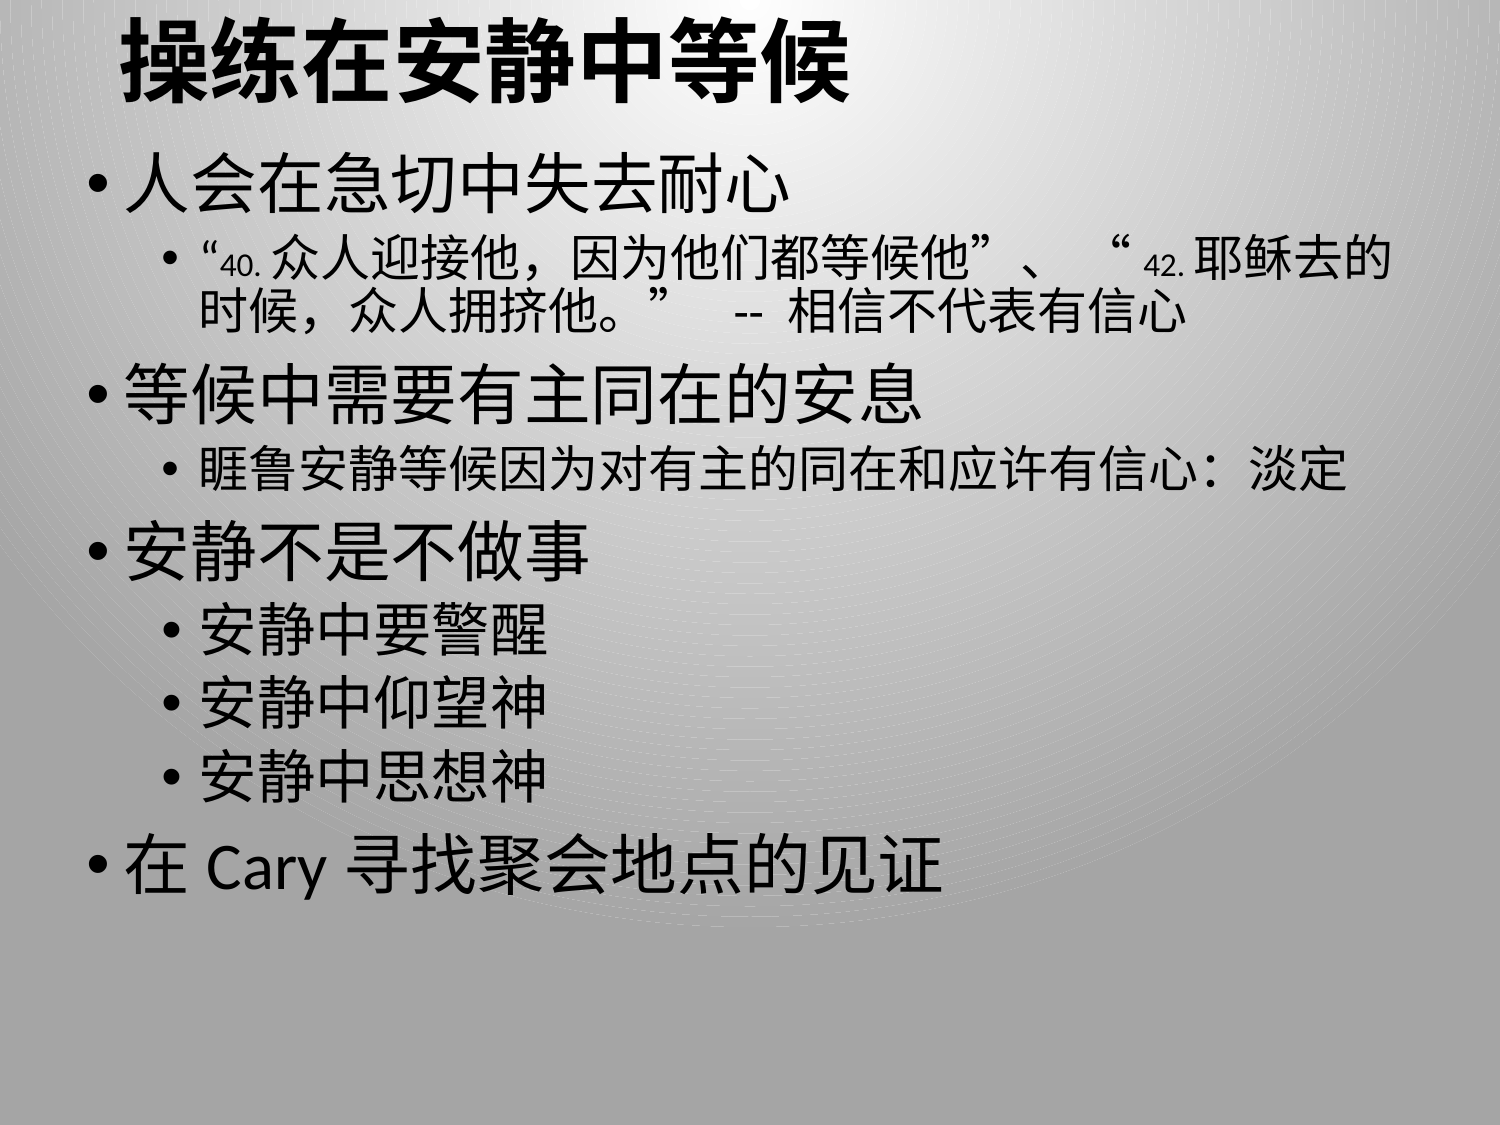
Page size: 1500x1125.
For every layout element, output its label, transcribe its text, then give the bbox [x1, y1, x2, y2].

list 人会在急切中失去耐心 “40.众人迎接他，因为他们都等候他”、 “42.耶稣去的时候，众人拥挤他。” -- 相信不代表有信心 等候中需要有主同在的安息 睚鲁安静等候因为对有主的同在和应许有信心：淡定 安静不是不做事 安静中要警醒 安静中仰望神 安静中思想神 在Cary寻找聚会地点的见证 [71, 143, 1438, 1062]
title 操练在安静中等候 [103, 0, 1397, 131]
